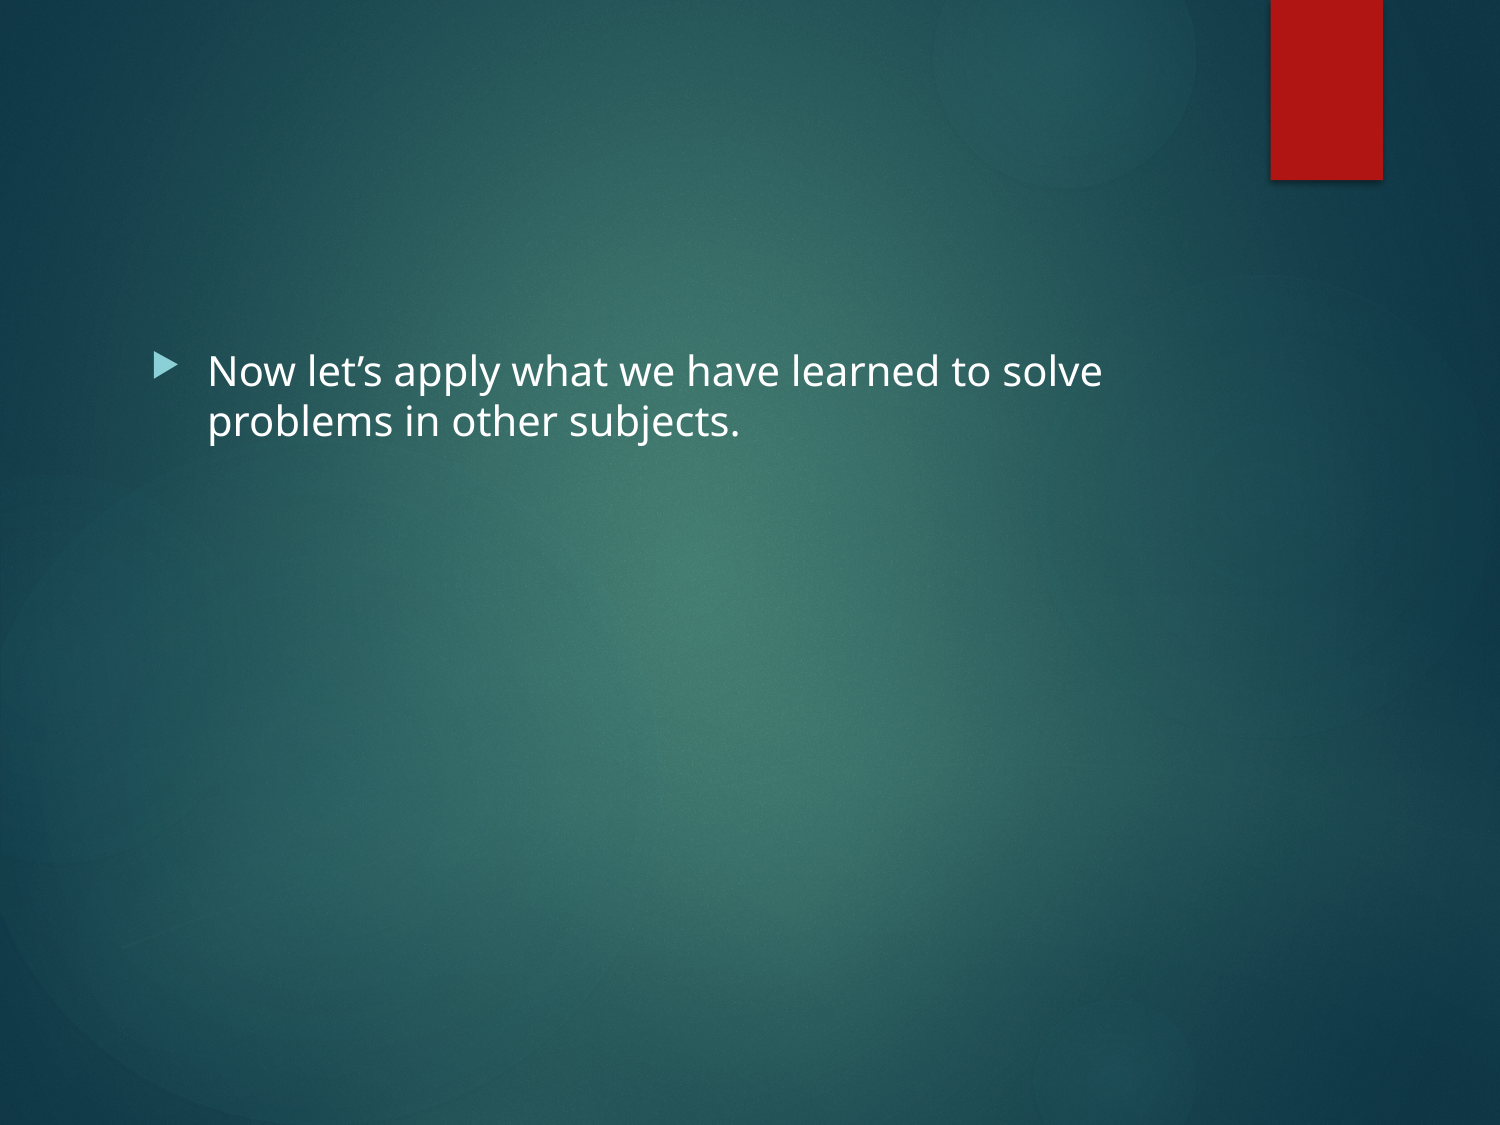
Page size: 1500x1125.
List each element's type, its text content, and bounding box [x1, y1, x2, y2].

list Now let’s apply what we have learned to solve problems in other subjects. [135, 336, 1237, 1025]
